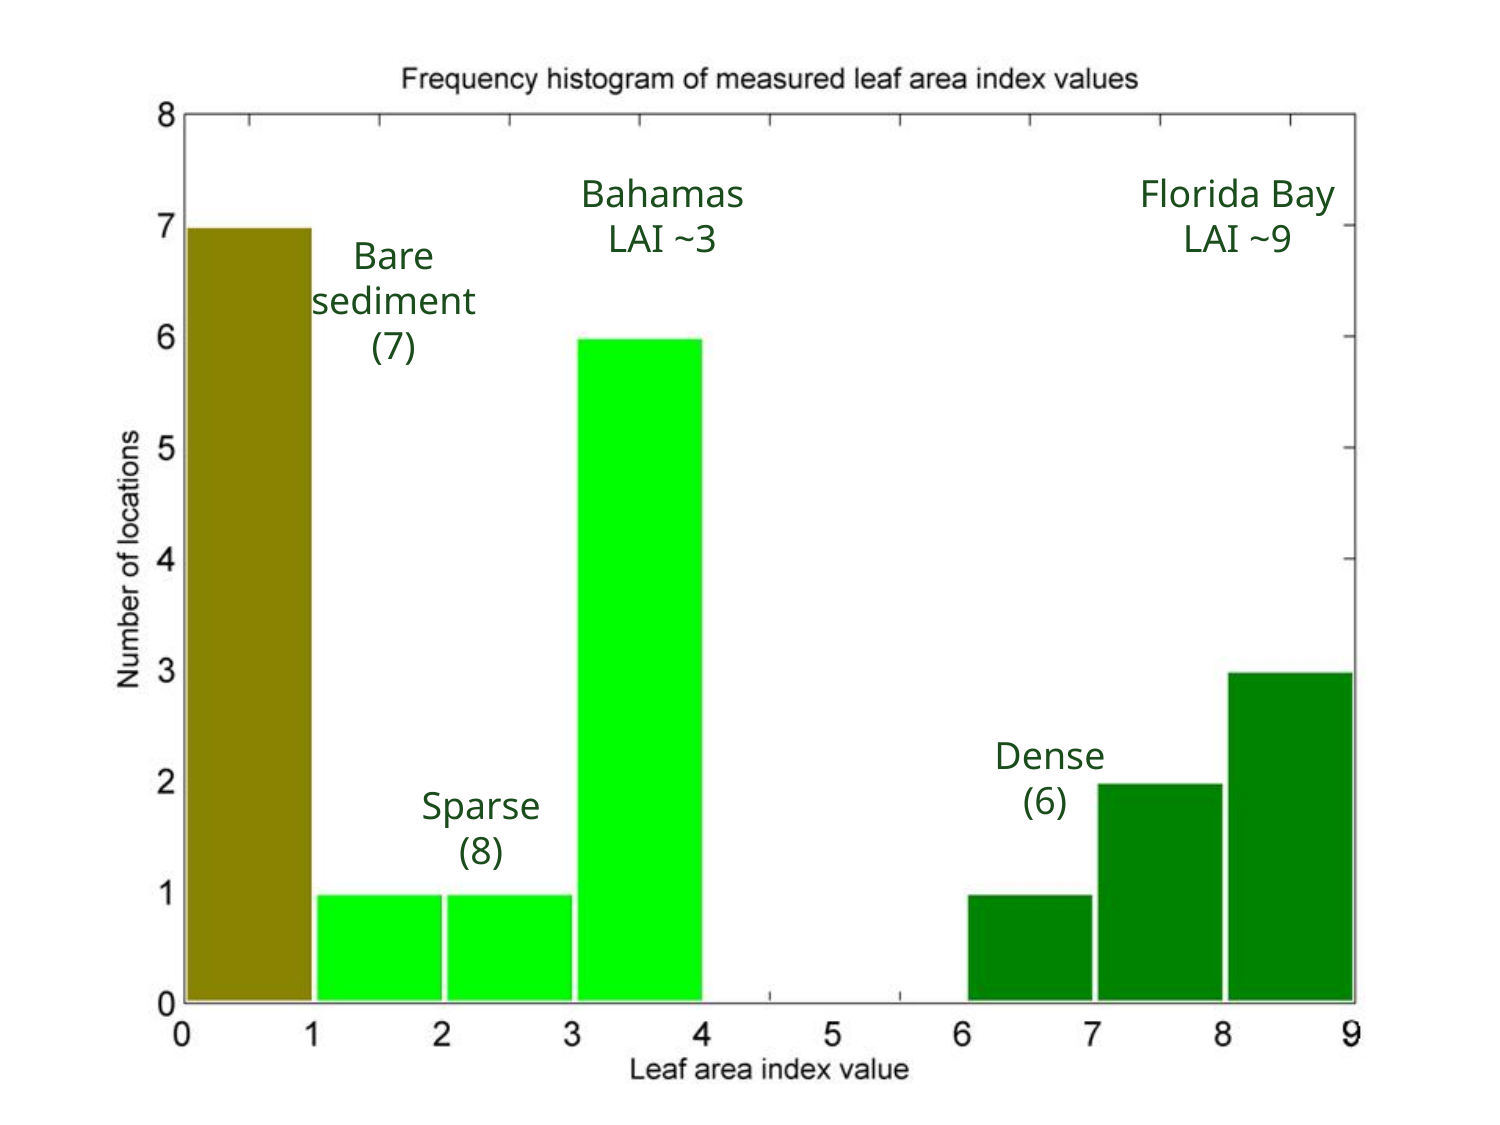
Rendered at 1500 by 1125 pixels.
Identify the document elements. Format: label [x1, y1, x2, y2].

list [0, 31, 1500, 1125]
